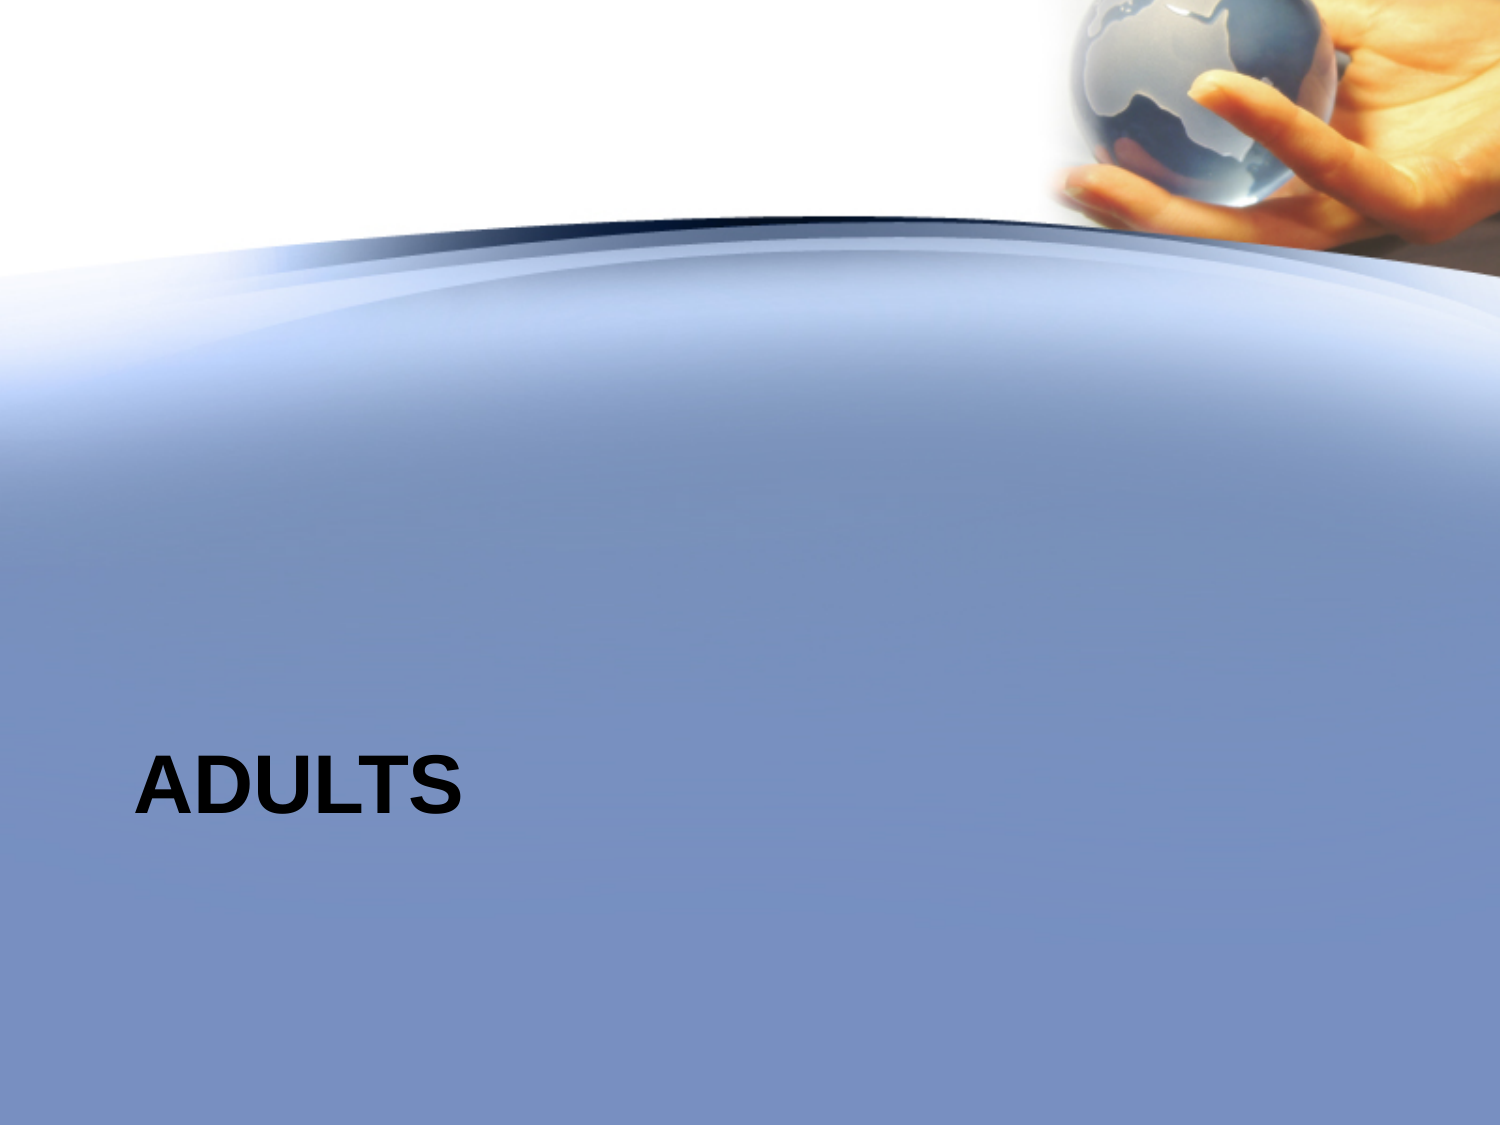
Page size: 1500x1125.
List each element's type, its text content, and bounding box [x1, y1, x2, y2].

title adults [118, 722, 1394, 947]
picture [0, 0, 1500, 1125]
